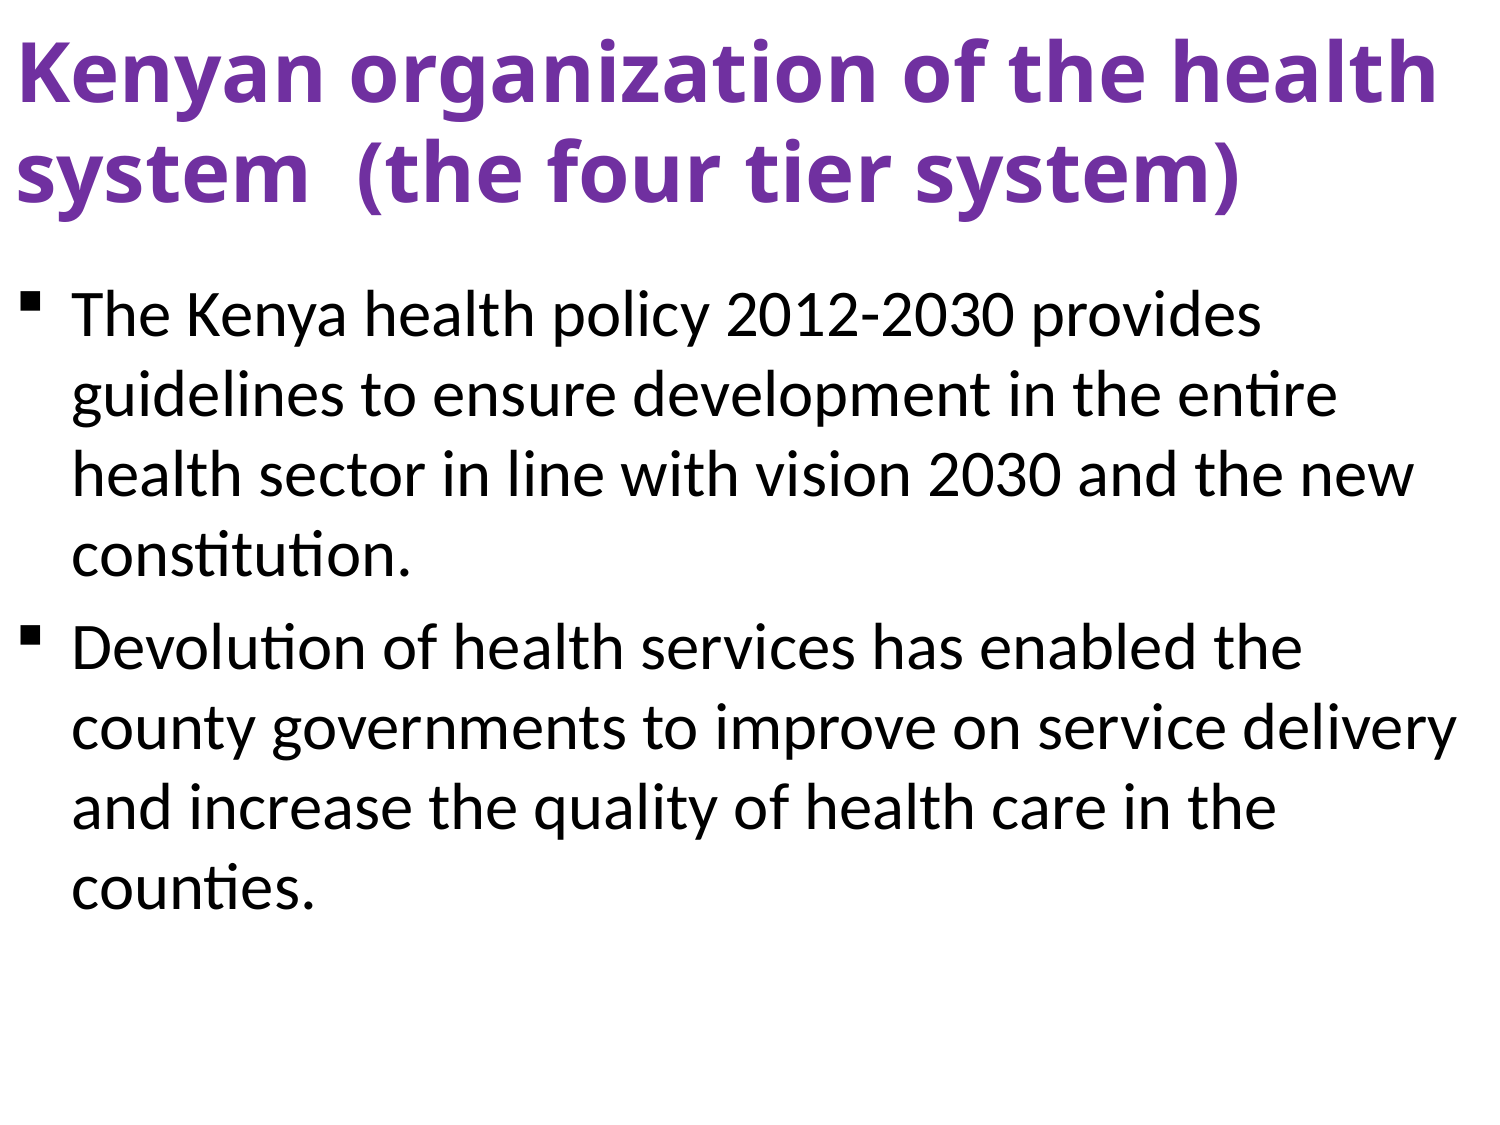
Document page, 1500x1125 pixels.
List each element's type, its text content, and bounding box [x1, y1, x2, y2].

list The Kenya health policy 2012-2030 provides guidelines to ensure development in the entire health sector in line with vision 2030 and the new constitution. Devolution of health services has enabled the county governments to improve on service delivery and increase the quality of health care in the counties. [0, 262, 1500, 1125]
title Kenyan organization of the health system (the four tier system) [0, 0, 1500, 238]
